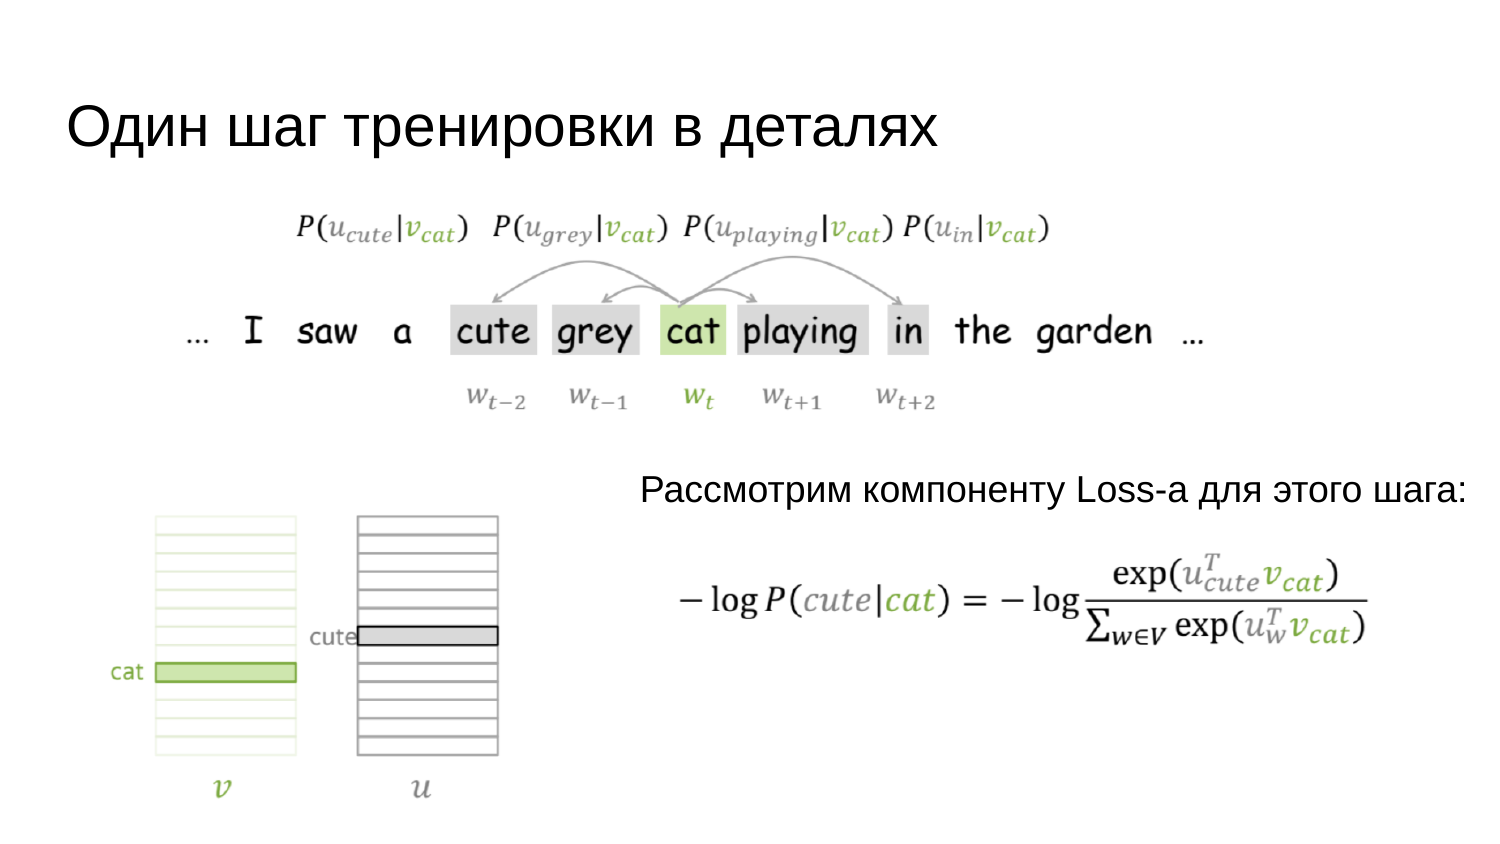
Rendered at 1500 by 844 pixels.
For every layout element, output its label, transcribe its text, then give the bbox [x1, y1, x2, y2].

title Один шаг тренировки в деталях [51, 72, 1449, 167]
picture [91, 193, 1409, 821]
text_box Рассмотрим компоненту Loss-а для этого шага: [1413, 450, 1491, 544]
